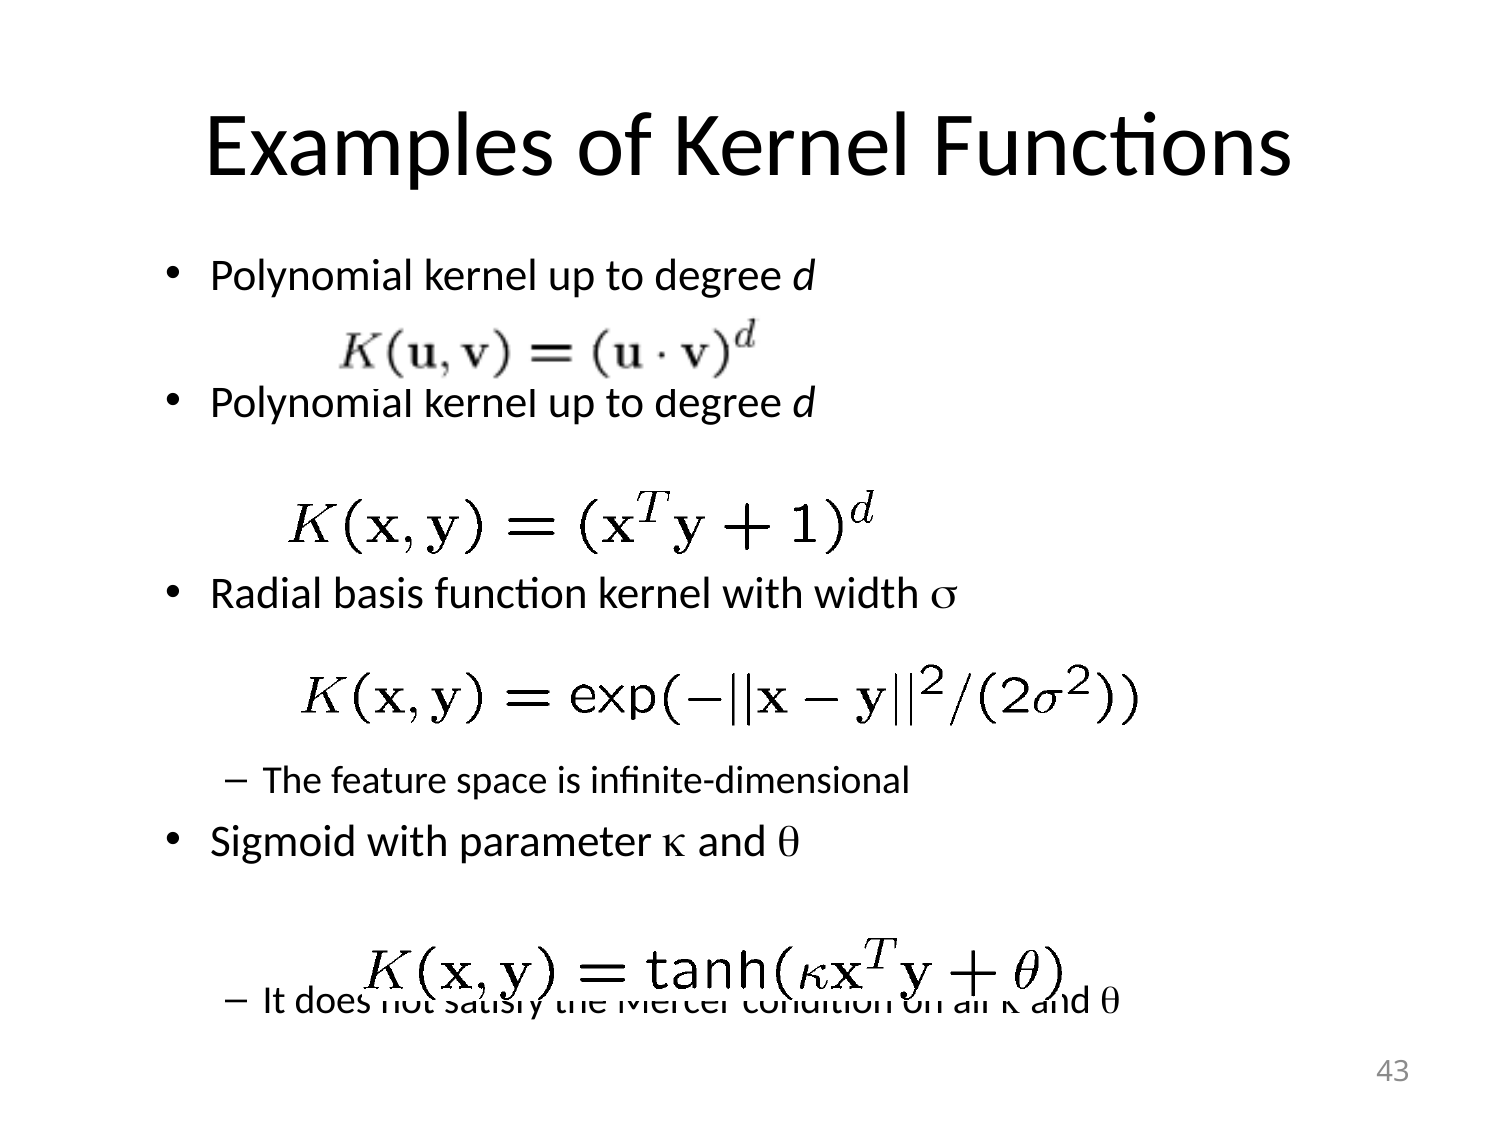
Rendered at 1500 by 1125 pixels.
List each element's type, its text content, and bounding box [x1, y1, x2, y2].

picture [287, 312, 763, 389]
picture [299, 662, 1138, 728]
picture [362, 937, 1063, 1001]
picture [287, 487, 876, 555]
slide_number 43 [1074, 1042, 1425, 1103]
title Examples of Kernel Functions [75, 45, 1425, 233]
list Polynomial kernel up to degree d Polynomial kernel up to degree d Radial basis function kernel with width s The feature space is infinite-dimensional Sigmoid with parameter k and q It does not satisfy the Mercer condition on all k and q [150, 237, 1500, 1038]
